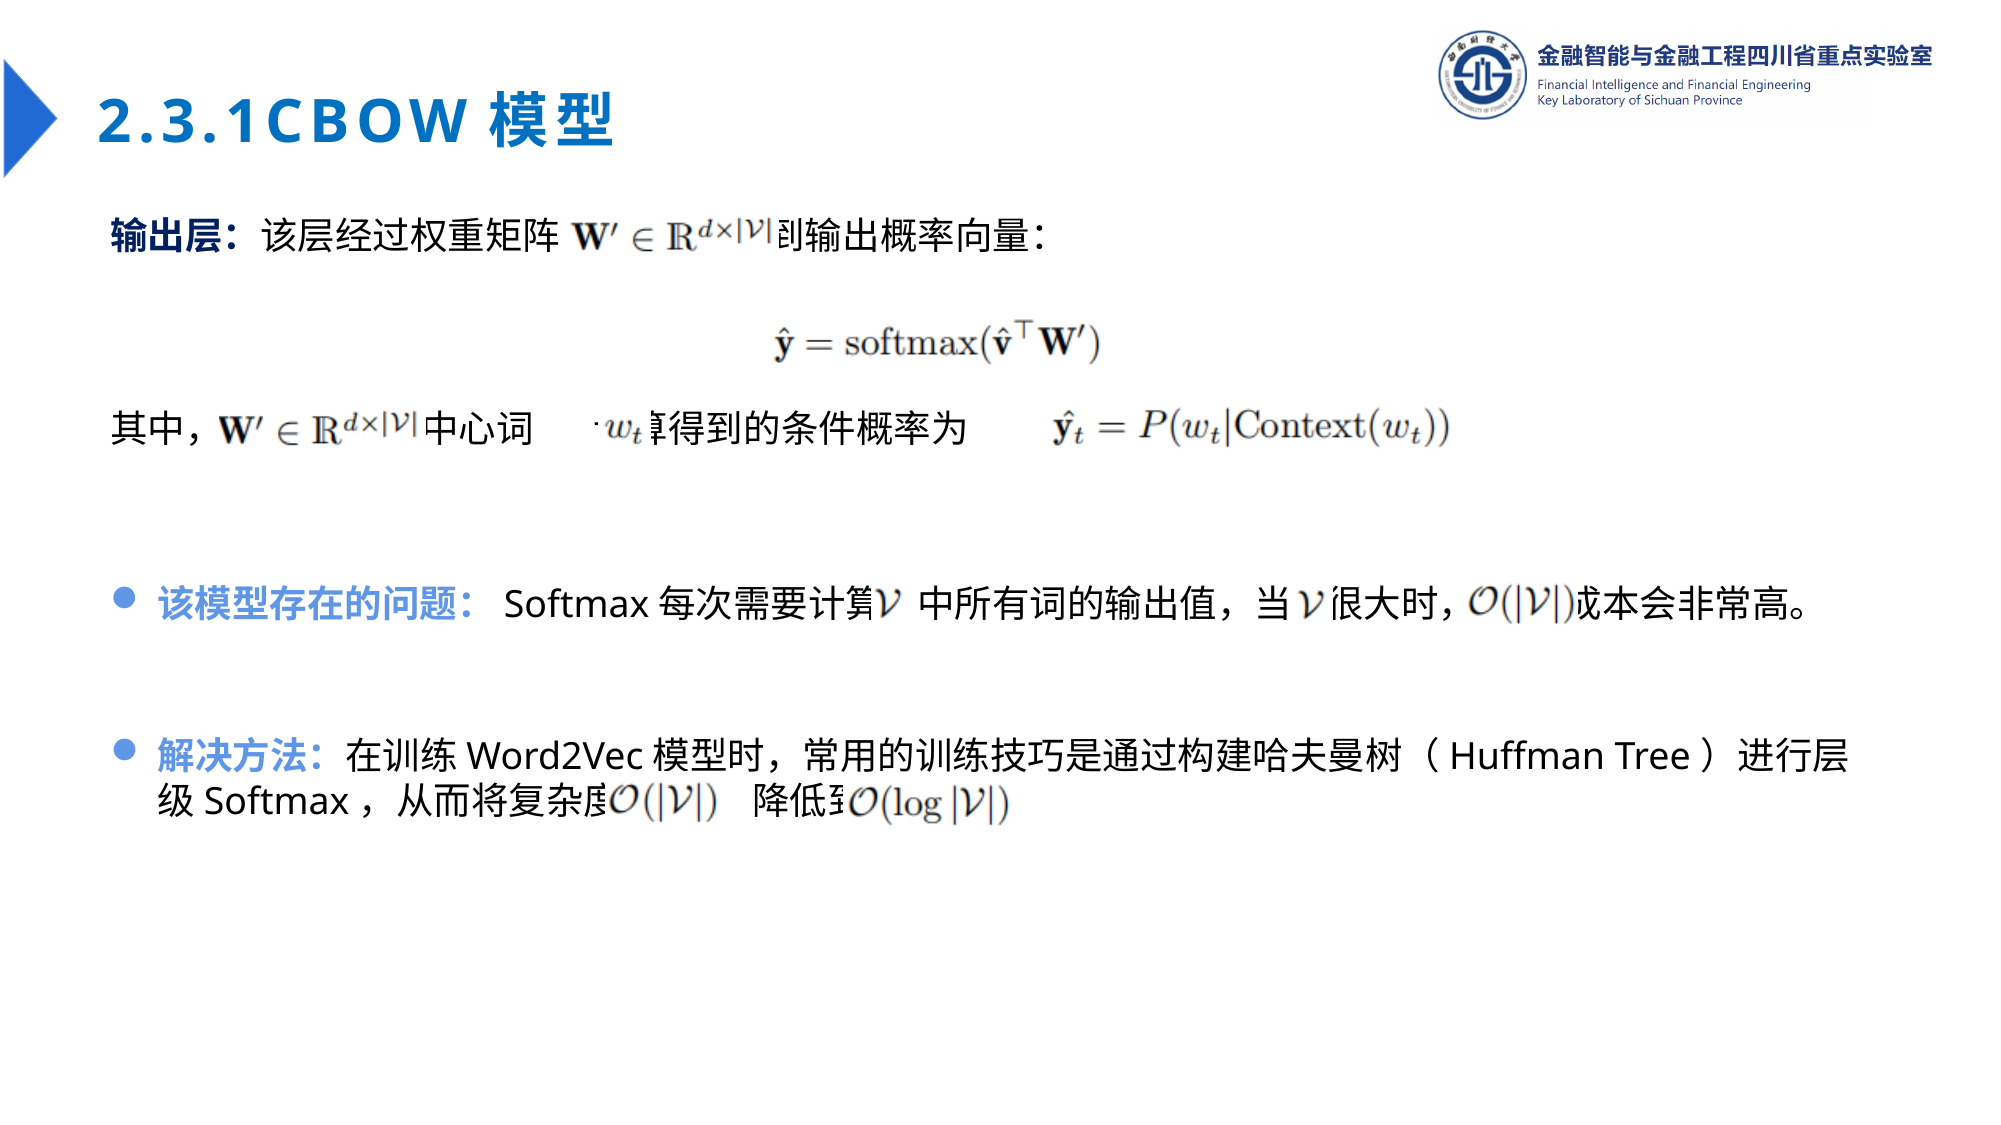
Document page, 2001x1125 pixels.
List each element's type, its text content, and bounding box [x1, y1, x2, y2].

picture [219, 399, 426, 458]
picture [1047, 401, 1456, 455]
picture [767, 315, 1105, 377]
text_box [3, 58, 58, 179]
picture [598, 406, 651, 452]
text_box 其中， ， 中心词 计算得到的条件概率为 [95, 397, 1906, 457]
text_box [95, 724, 1875, 838]
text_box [95, 572, 1875, 634]
text_box 输出层：该层经过权重矩阵 得到输出概率向量： [95, 204, 1906, 265]
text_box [1436, 28, 1935, 134]
picture [563, 209, 779, 264]
title 2.3.1CBOW模型 [95, 21, 1191, 204]
